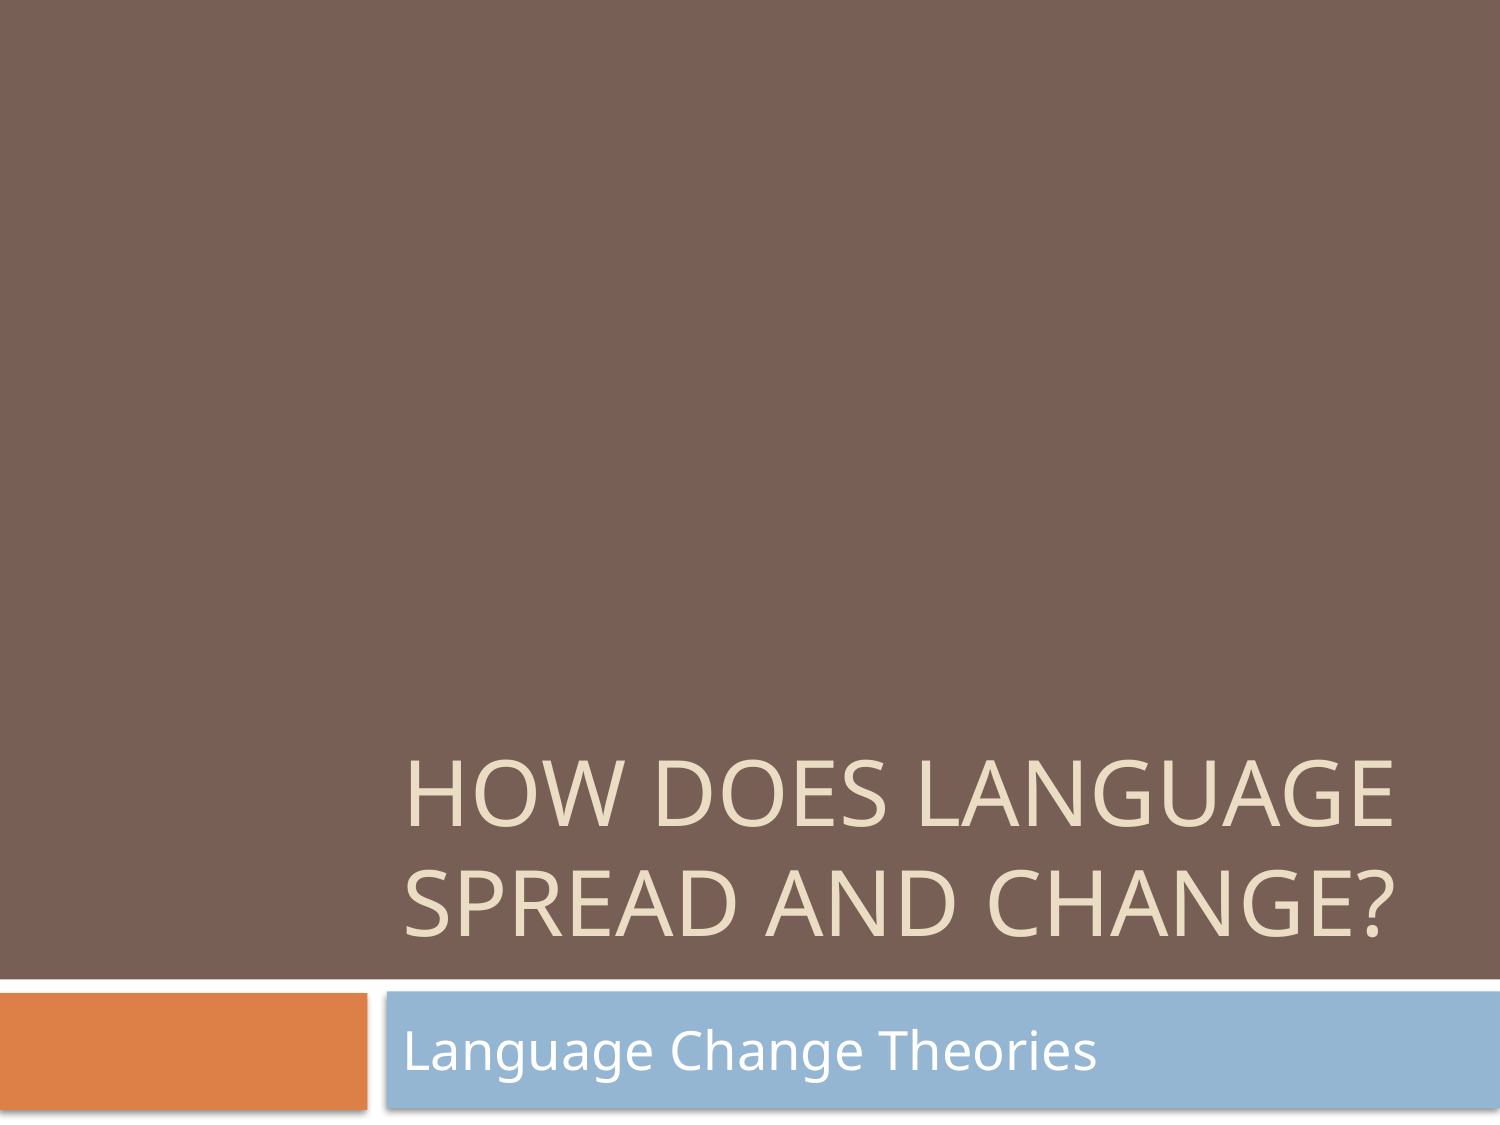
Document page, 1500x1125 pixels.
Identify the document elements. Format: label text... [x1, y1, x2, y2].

subtitle Language Change Theories [387, 992, 1488, 1105]
title How does language spread and change? [387, 662, 1450, 963]
